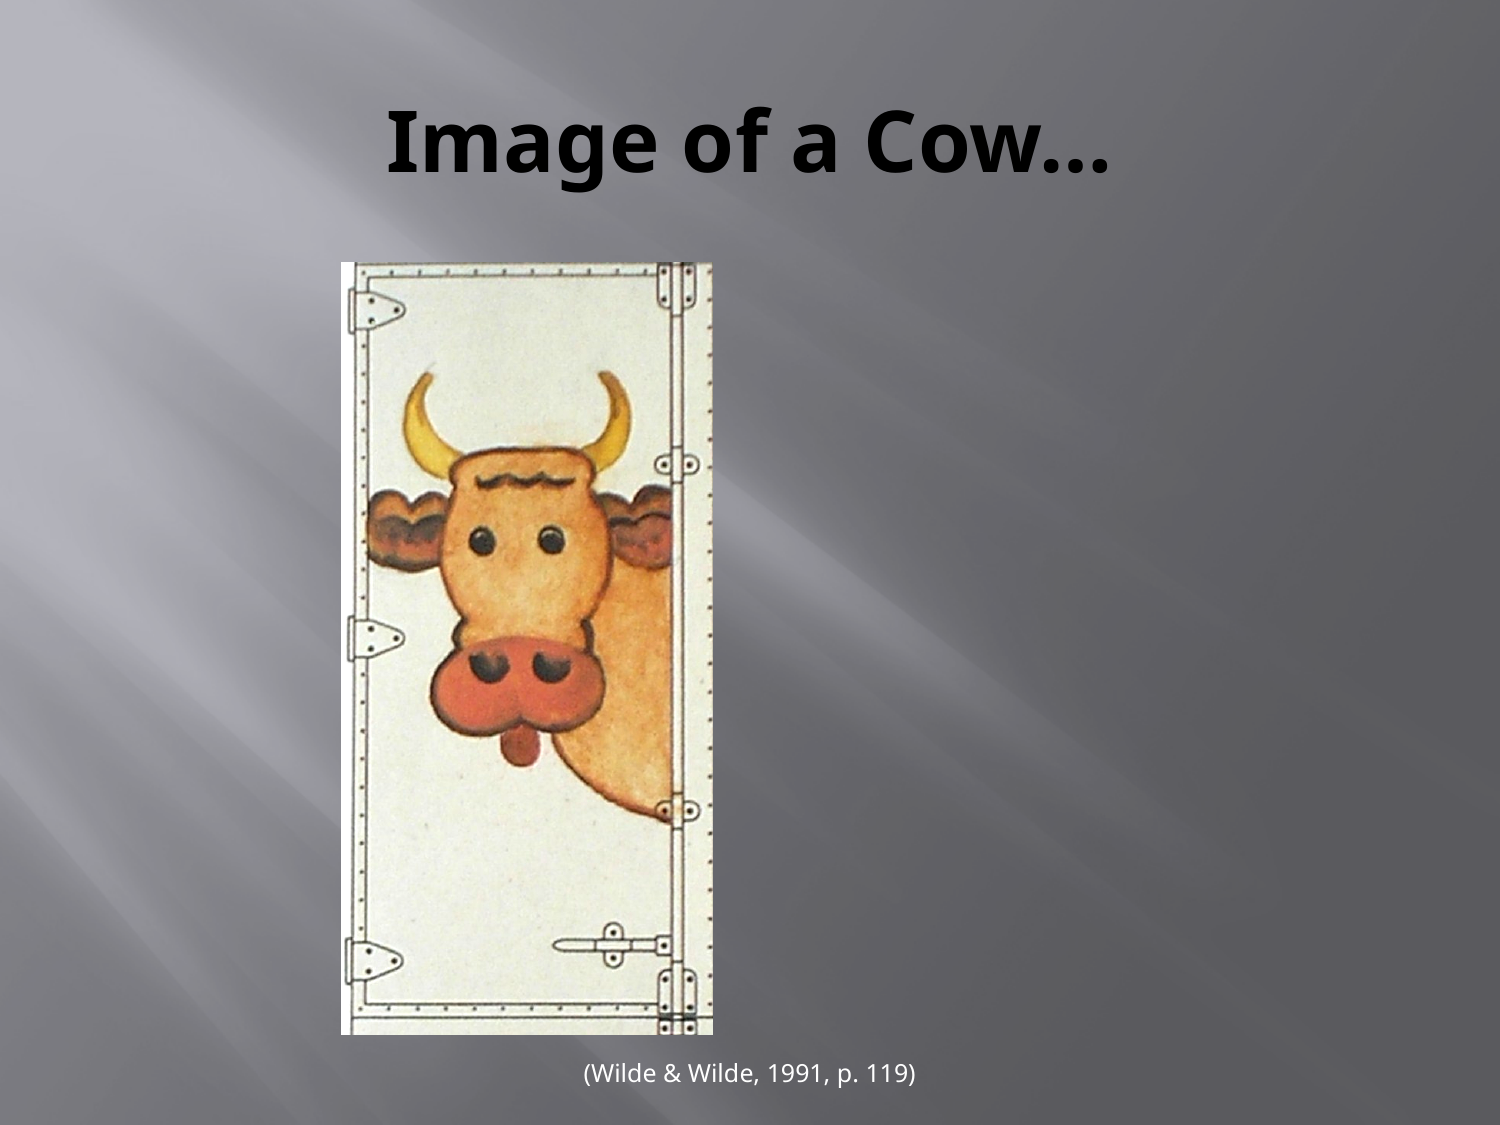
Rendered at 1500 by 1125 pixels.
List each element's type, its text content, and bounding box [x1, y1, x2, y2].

title Image of a Cow… [75, 45, 1425, 233]
text_box (Wilde & Wilde, 1991, p. 119) [0, 1050, 1500, 1095]
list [341, 262, 713, 1036]
